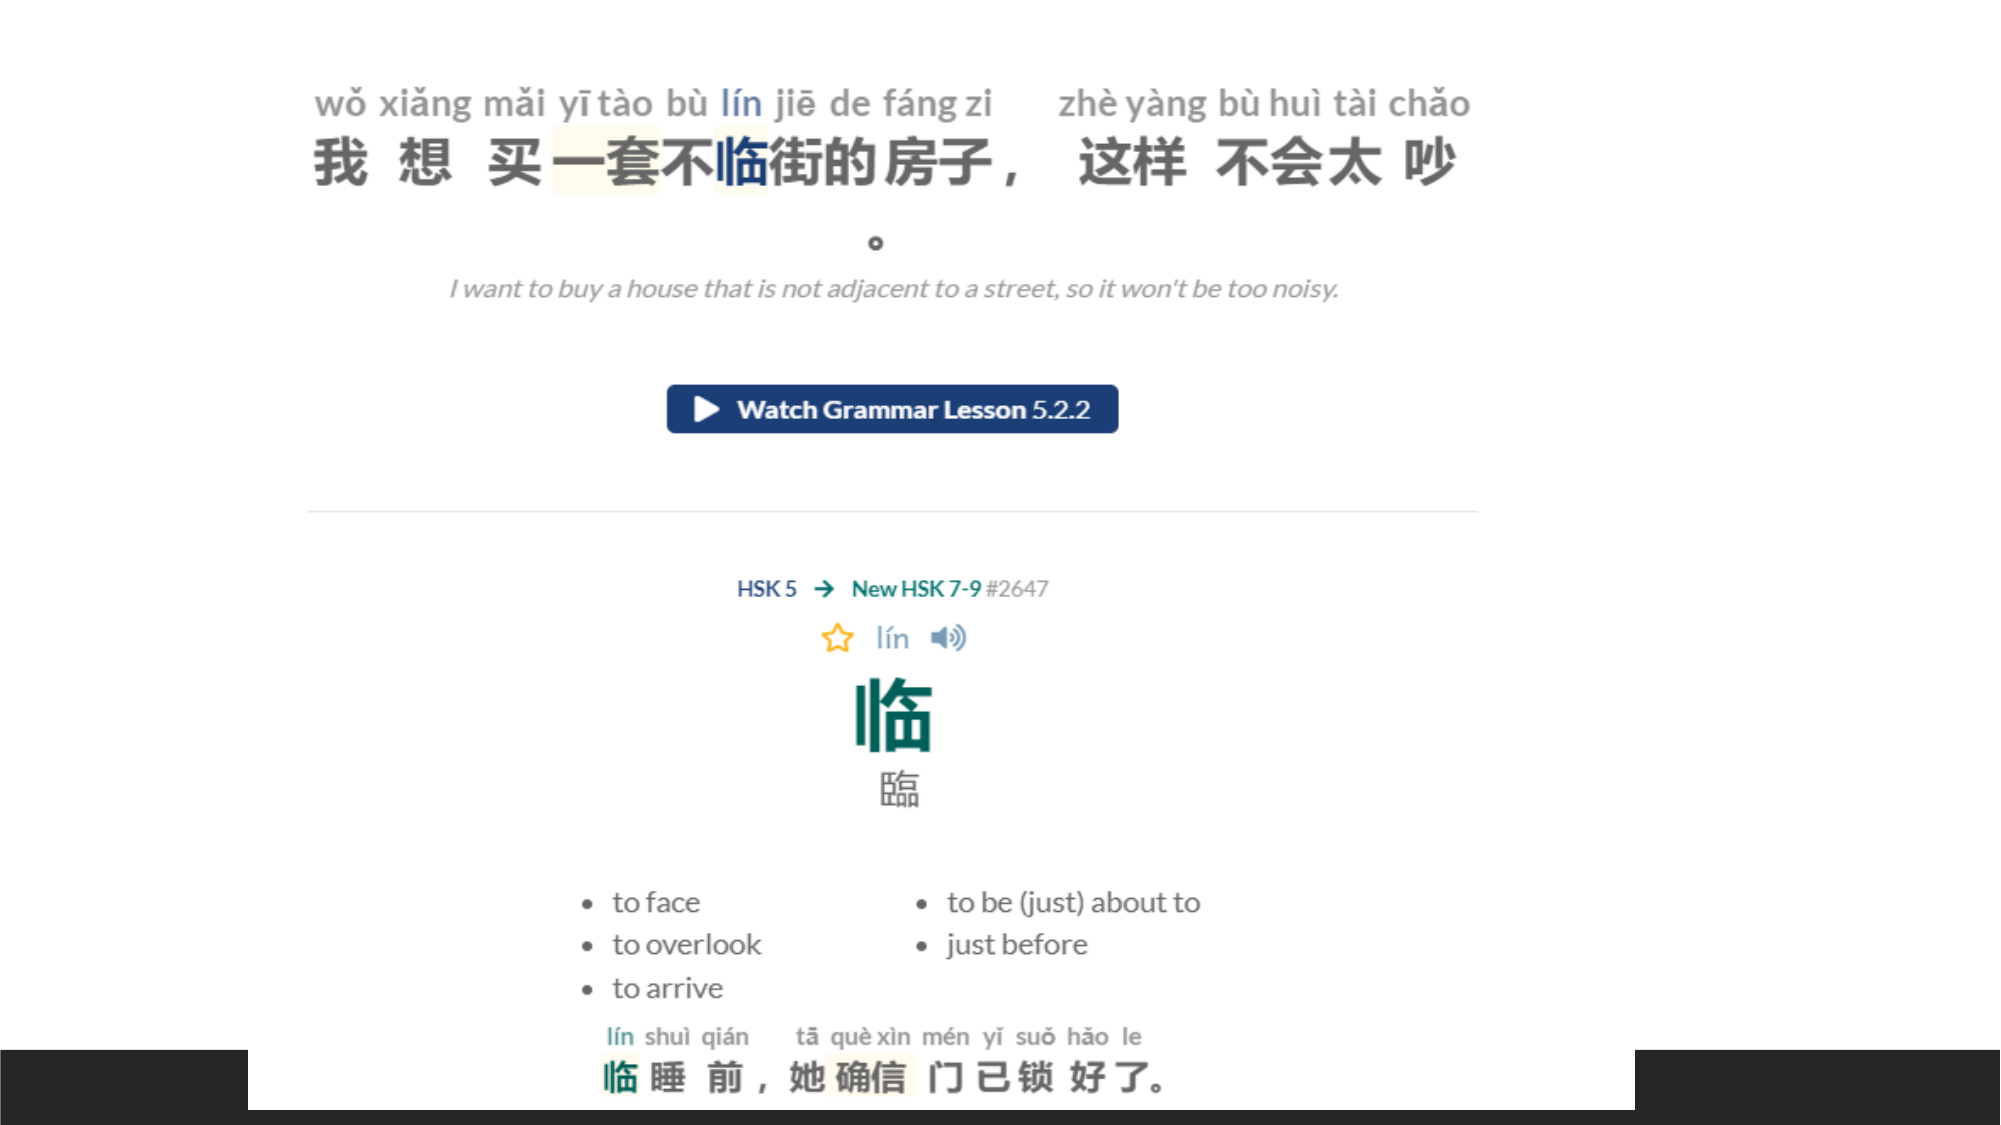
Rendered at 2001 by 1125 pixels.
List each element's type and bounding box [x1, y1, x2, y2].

picture [247, 50, 1636, 1111]
